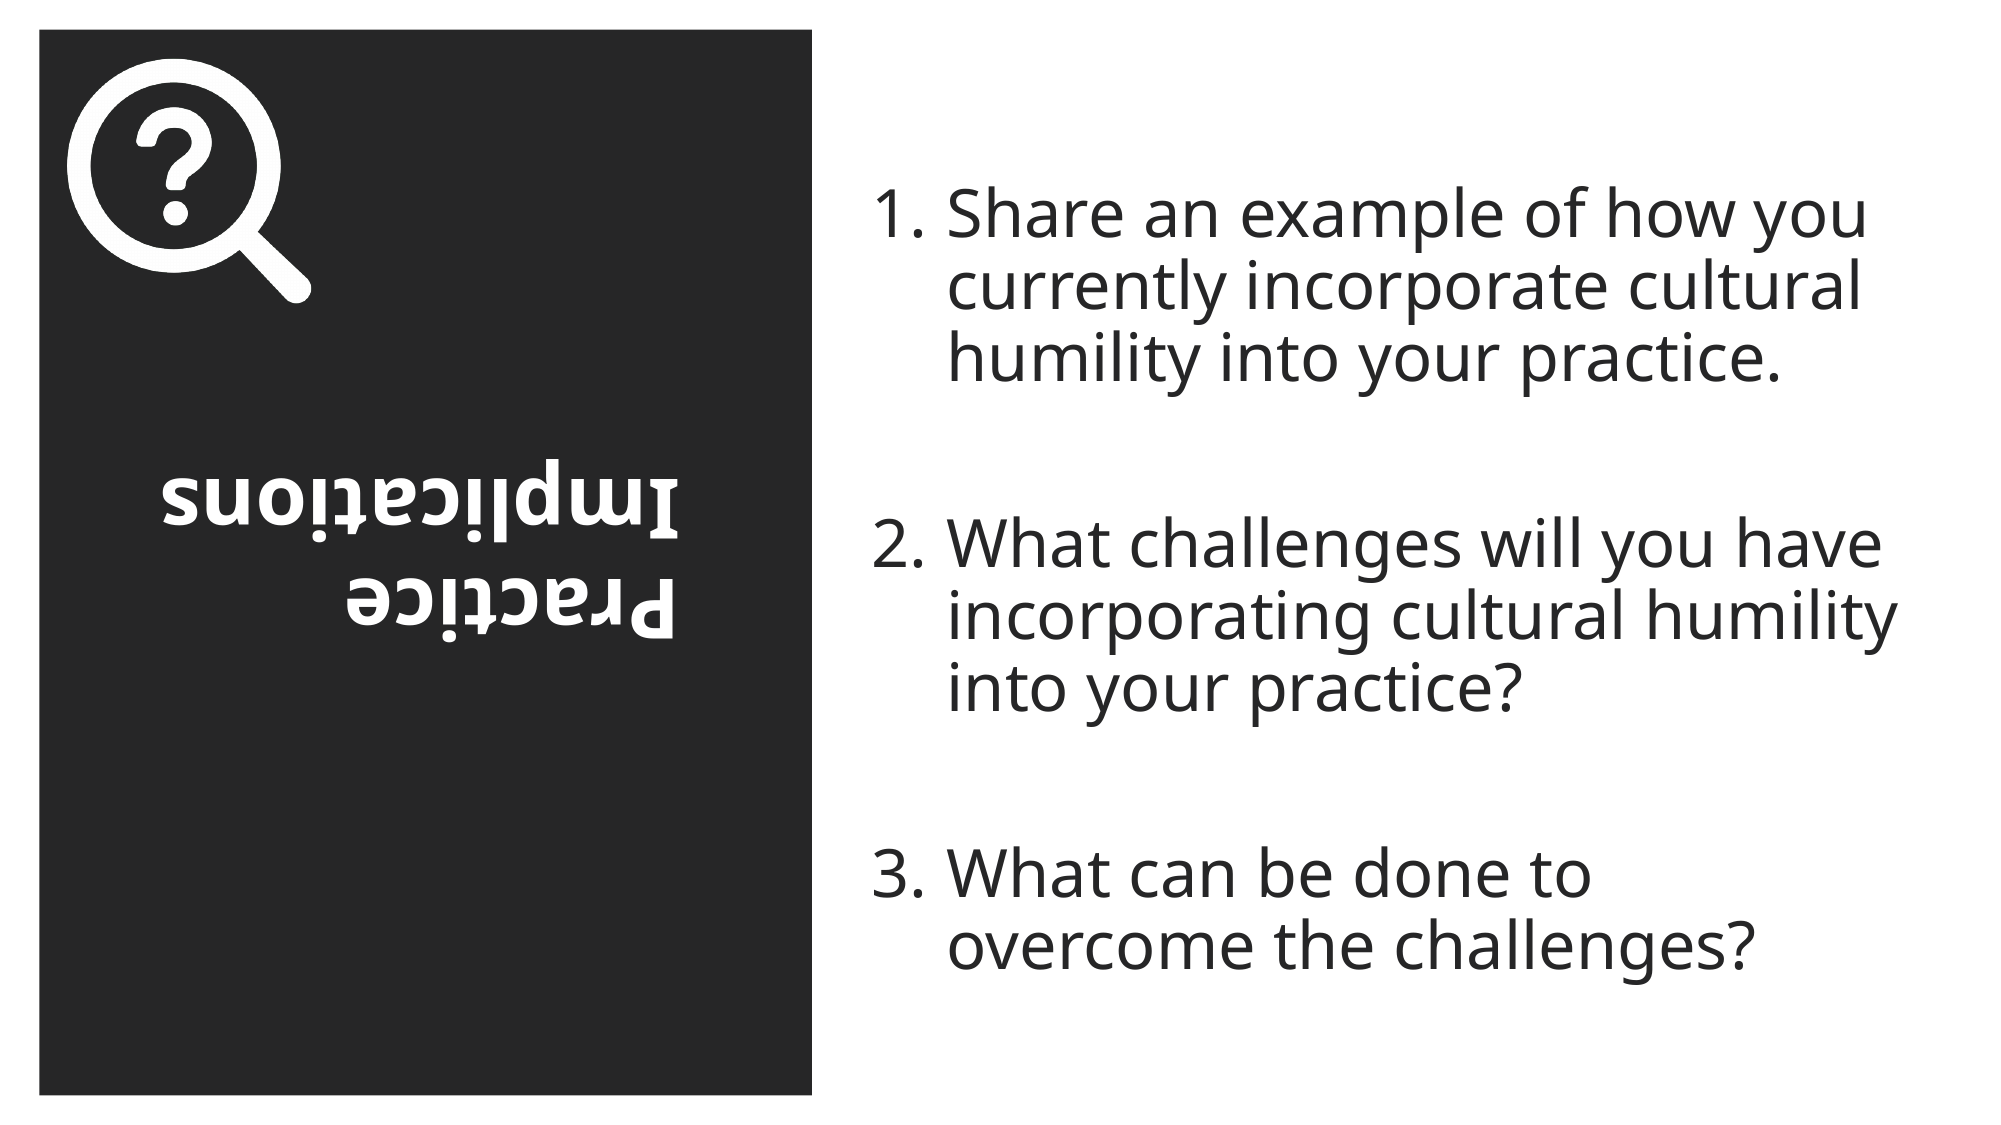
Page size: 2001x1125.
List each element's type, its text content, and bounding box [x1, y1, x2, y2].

list Share an example of how you currently incorporate cultural humility into your practice. What challenges will you have incorporating cultural humility into your practice? What can be done to overcome the challenges? [811, 29, 1929, 1096]
picture [39, 52, 339, 305]
list Practice Implications [39, 29, 811, 1096]
